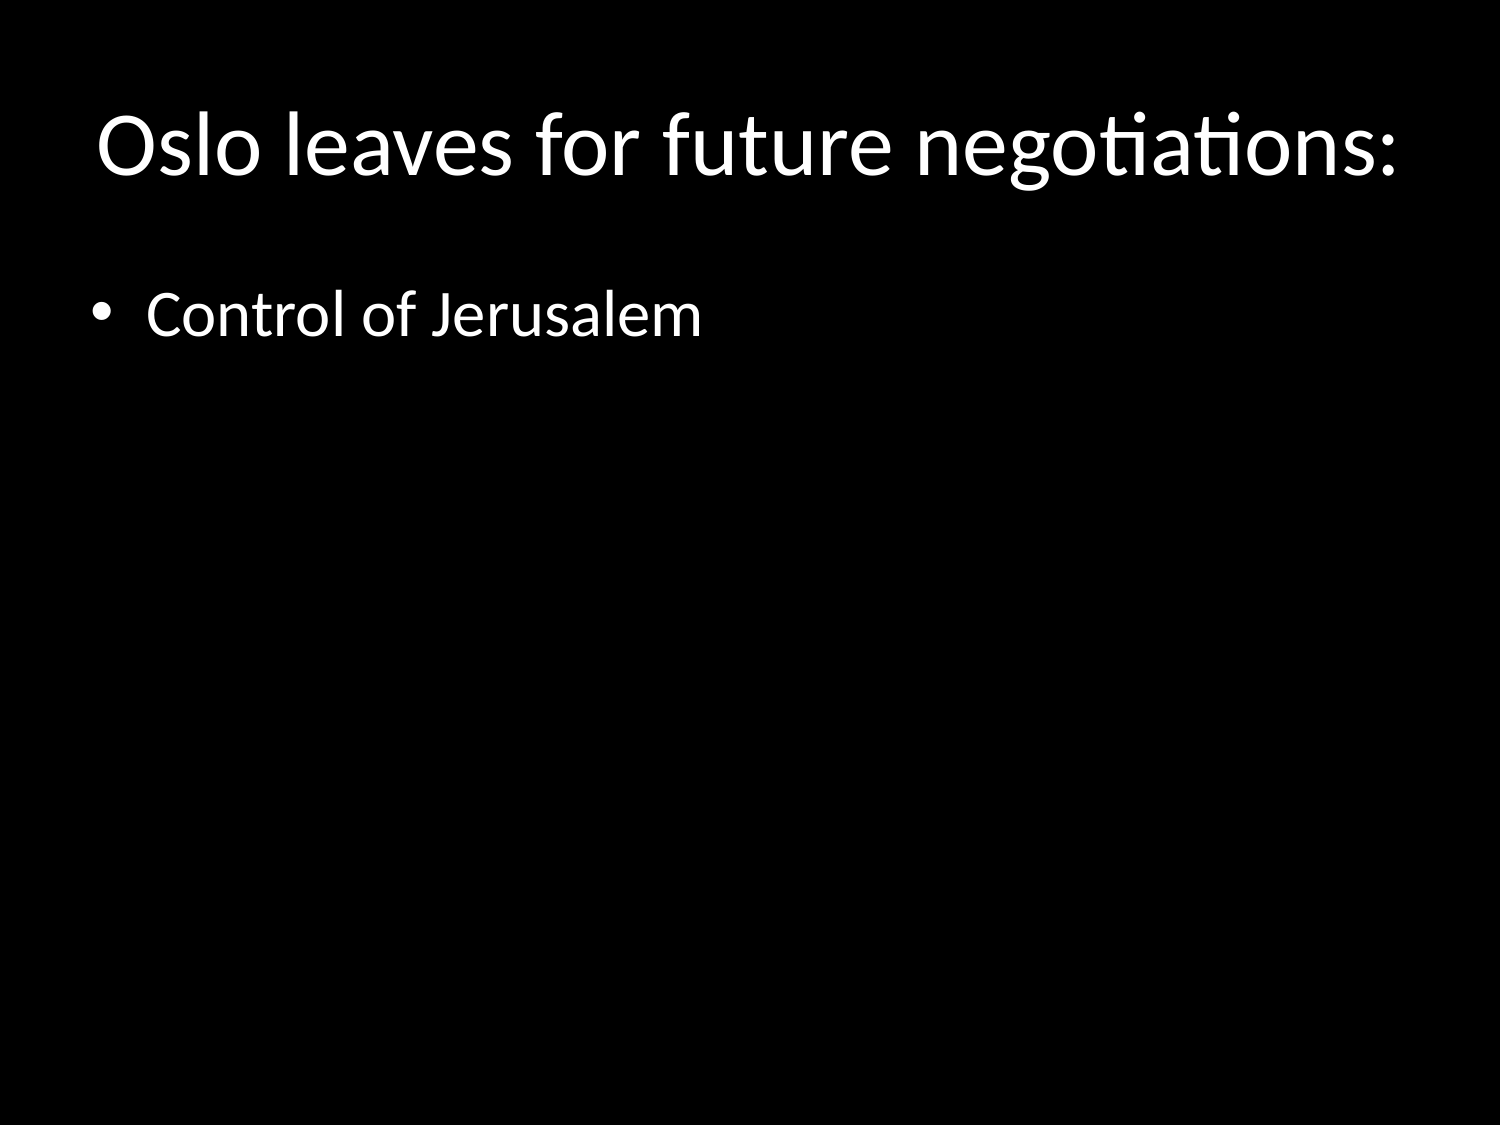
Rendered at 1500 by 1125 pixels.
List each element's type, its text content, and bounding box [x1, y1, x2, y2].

list Control of Jerusalem [75, 262, 1425, 1005]
title Oslo leaves for future negotiations: [75, 45, 1425, 233]
